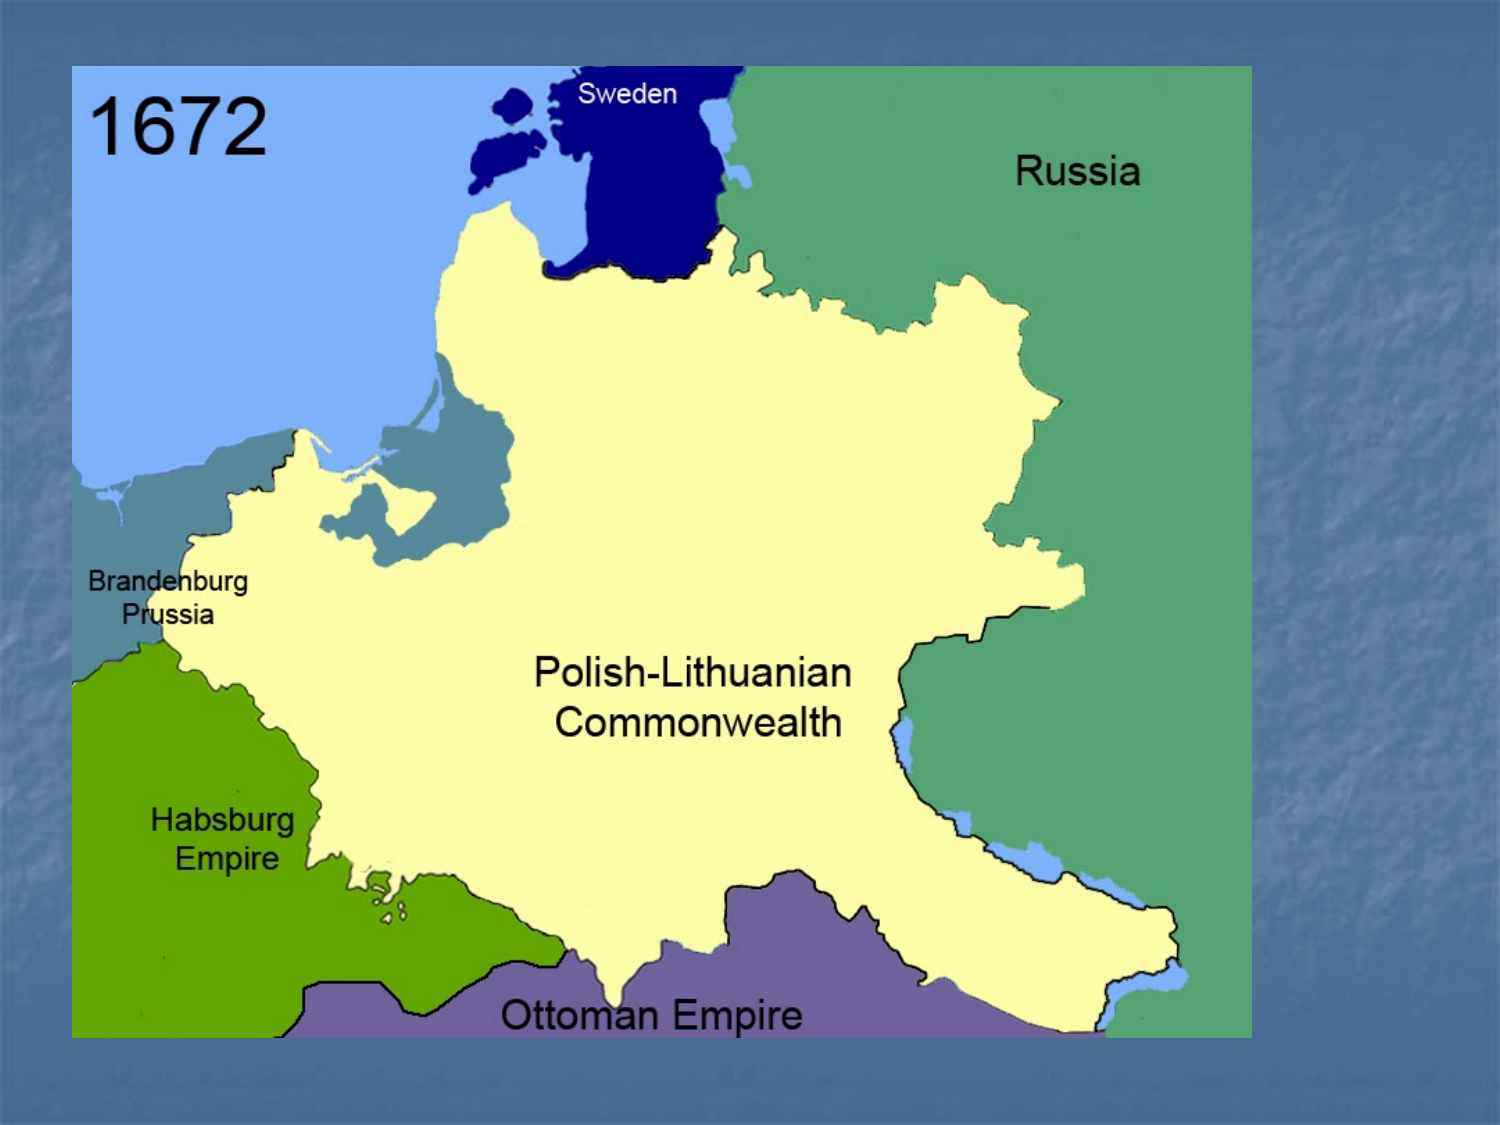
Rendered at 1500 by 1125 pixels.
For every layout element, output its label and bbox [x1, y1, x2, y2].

list [72, 65, 1253, 1038]
